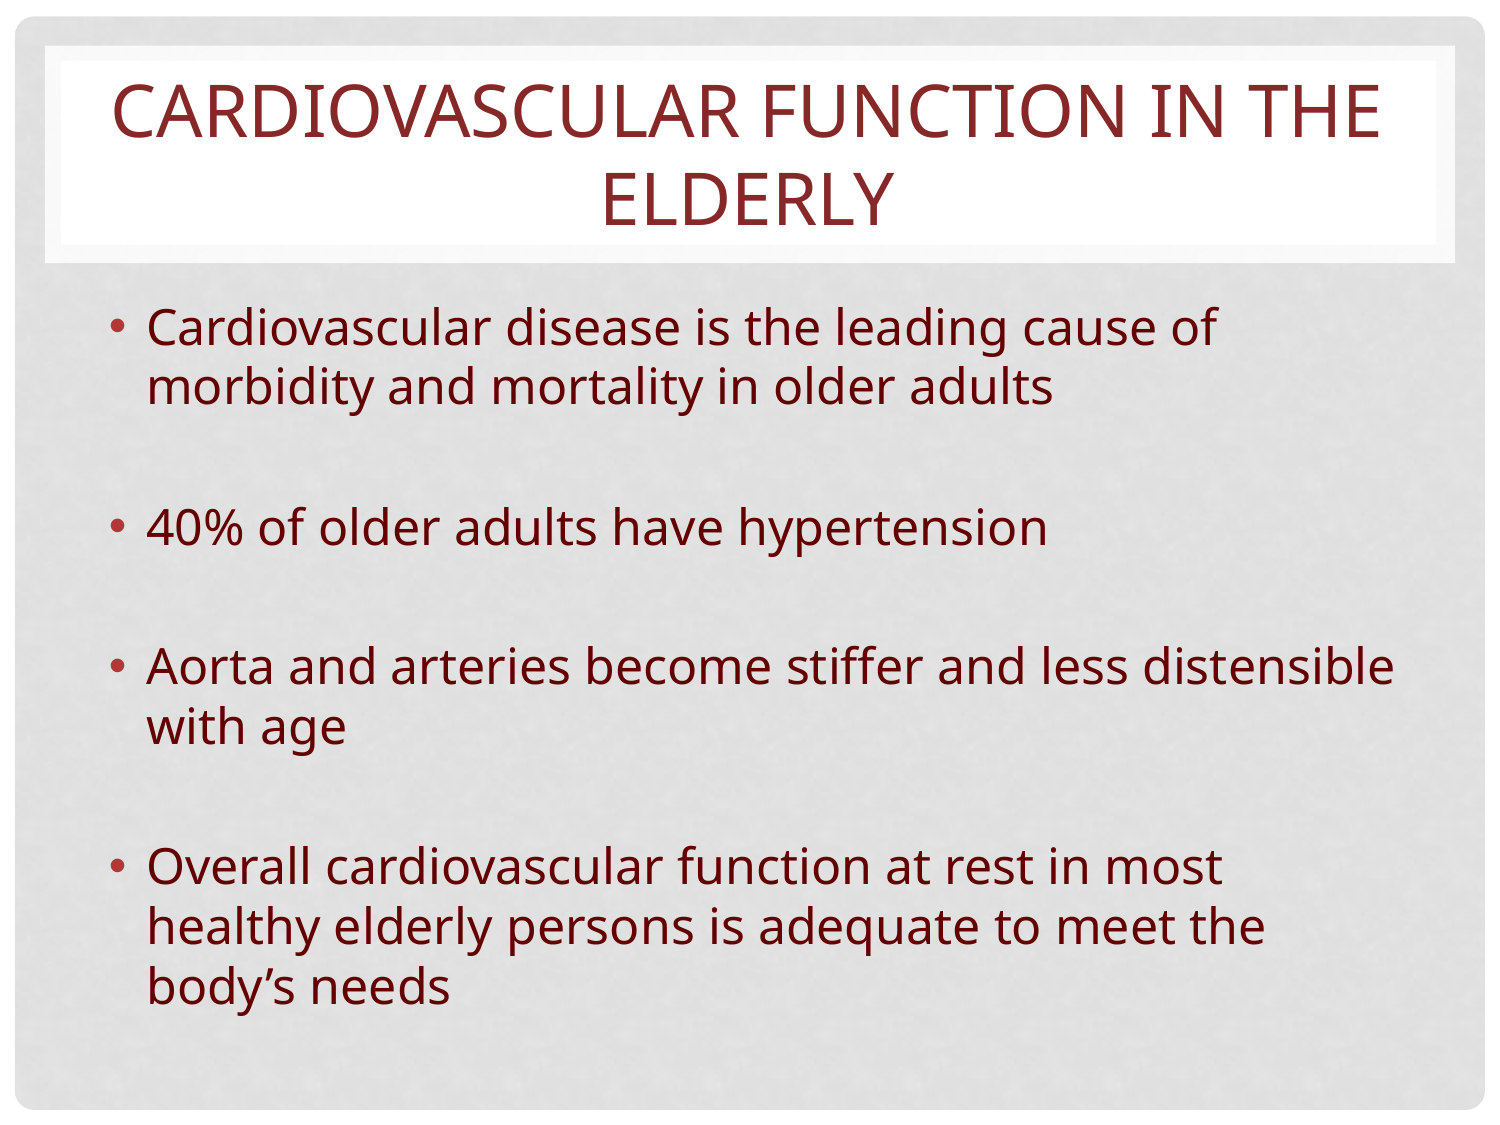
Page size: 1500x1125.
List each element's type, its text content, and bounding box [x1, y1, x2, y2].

title CARDIOVASCULAR FUNCTION IN THE ELDERLY [69, 66, 1425, 238]
picture [14, 16, 1485, 1110]
list Cardiovascular disease is the leading cause of morbidity and mortality in older adults 40% of older adults have hypertension Aorta and arteries become stiffer and less distensible with age Overall cardiovascular function at rest in most healthy elderly persons is adequate to meet the body’s needs [75, 287, 1425, 1005]
